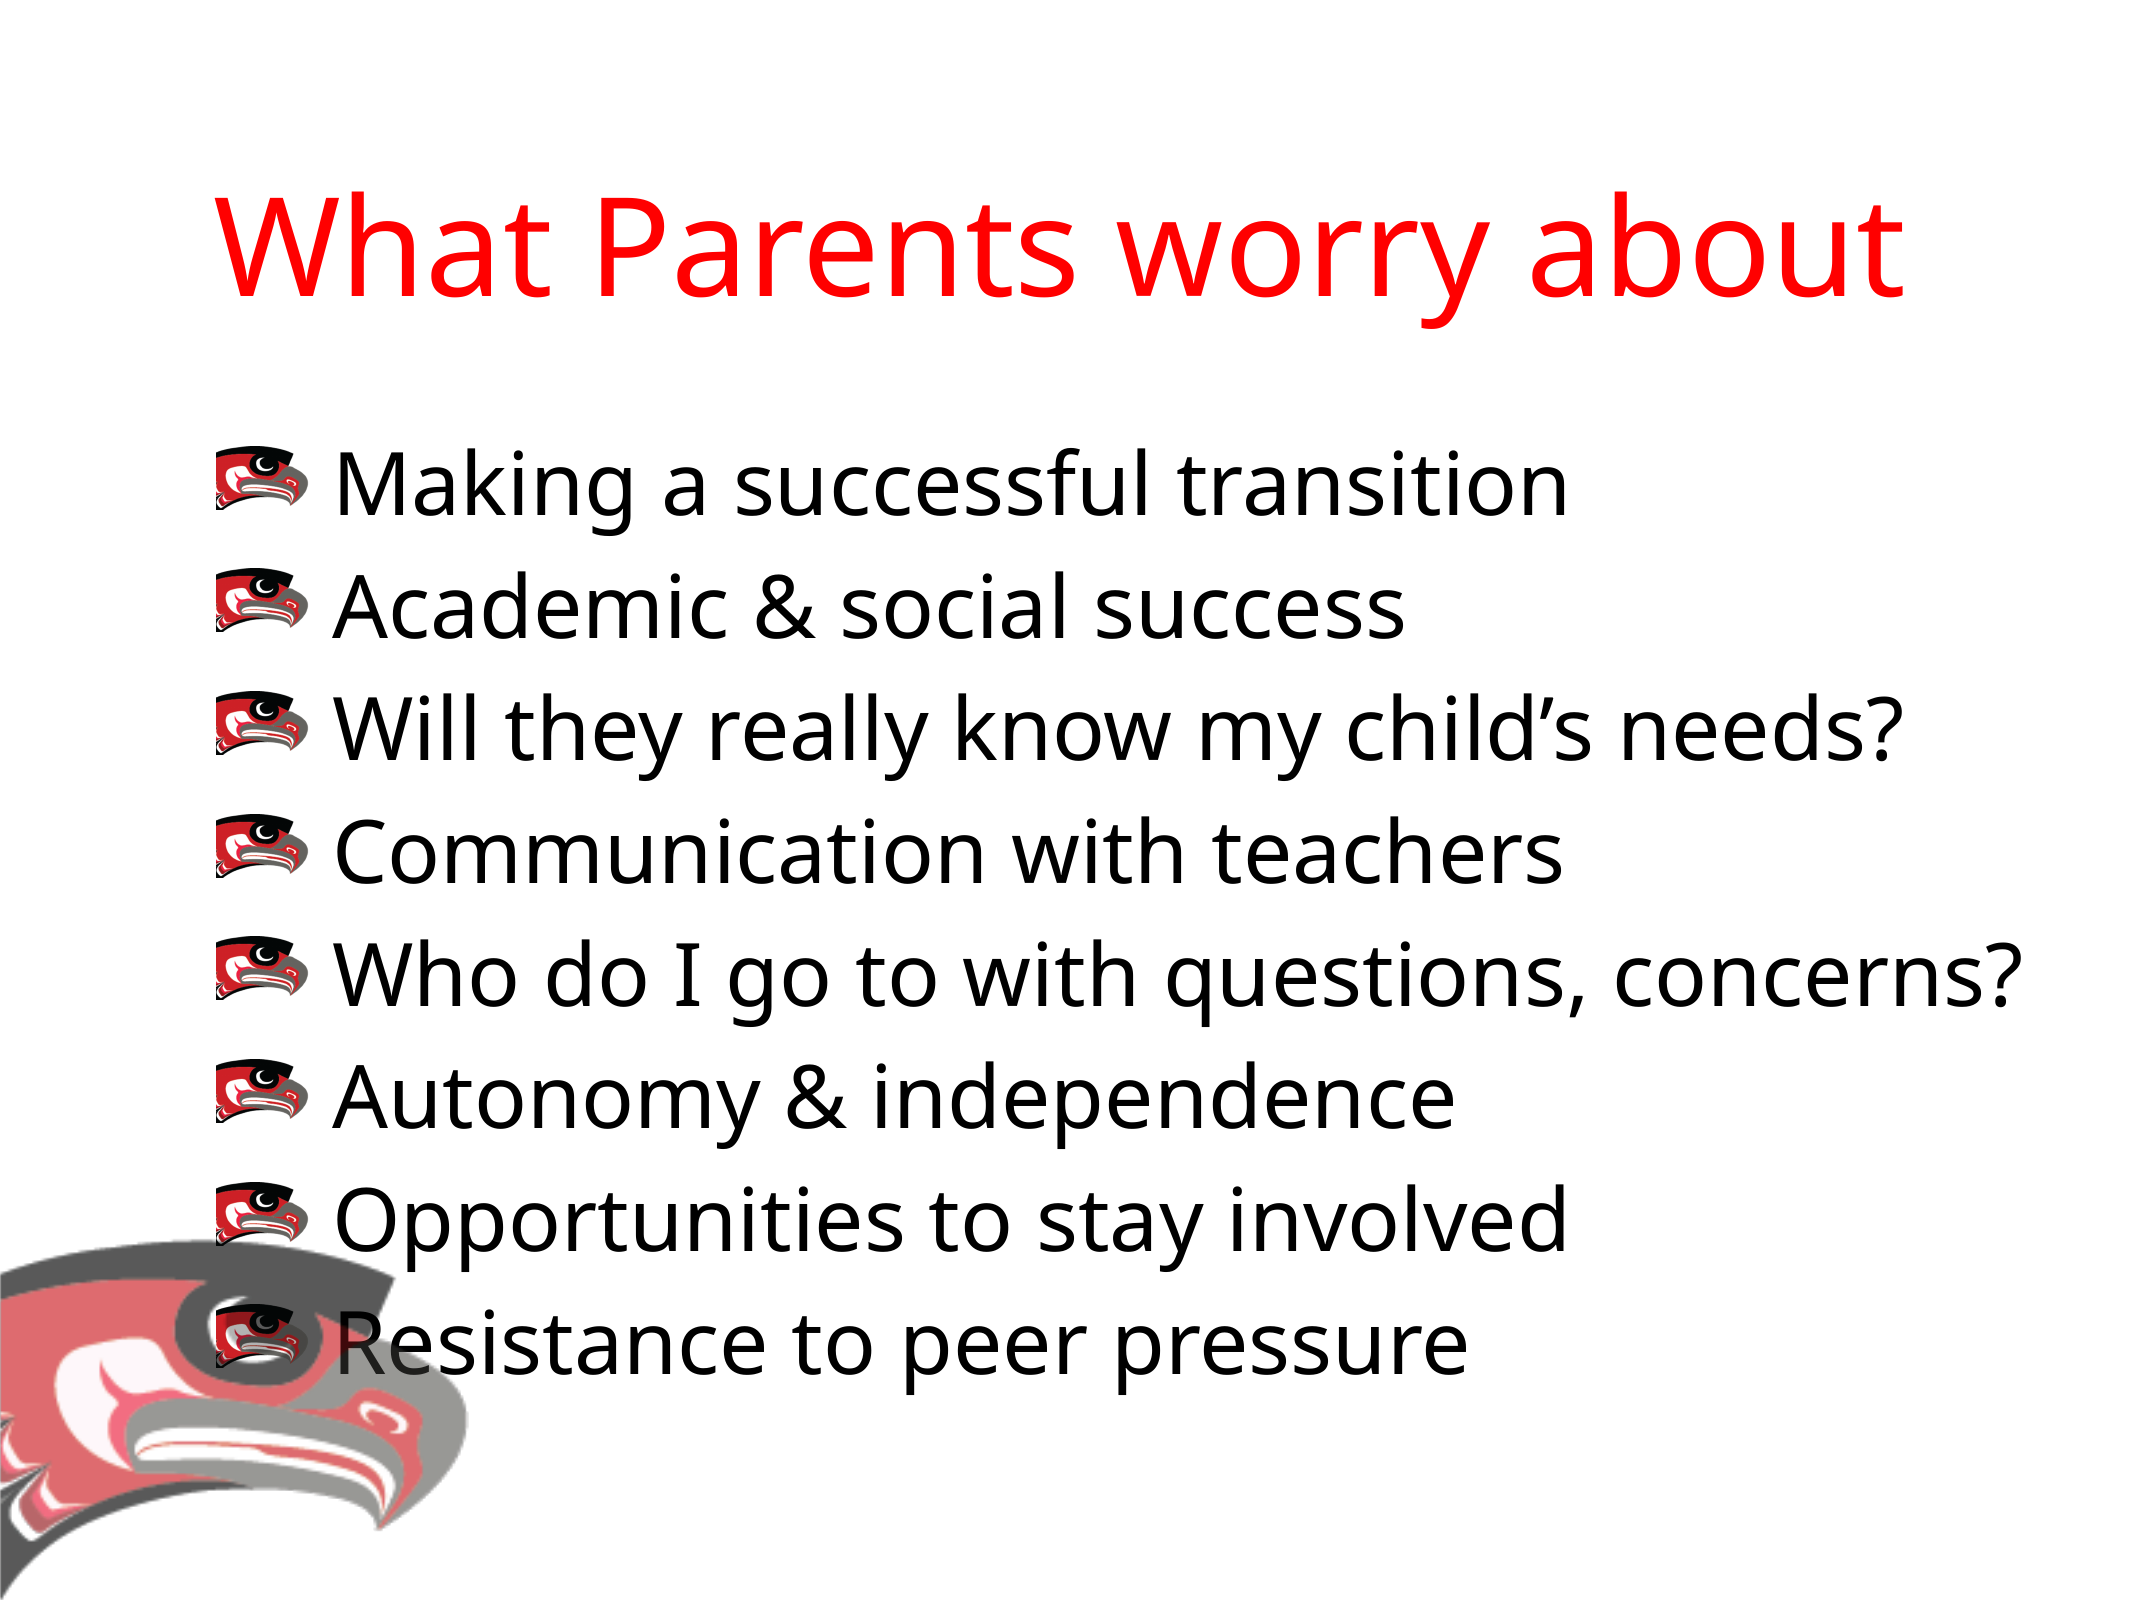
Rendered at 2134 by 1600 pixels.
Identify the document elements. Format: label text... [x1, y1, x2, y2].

picture [216, 1059, 311, 1123]
picture [216, 691, 311, 755]
title What Parents worry about [141, 39, 1980, 444]
picture [216, 568, 311, 632]
picture [216, 936, 311, 1000]
picture [216, 446, 311, 510]
picture [0, 1182, 477, 1600]
picture [216, 814, 311, 878]
list Making a successful transition Academic & social success Will they really know my child’s needs? Communication with teachers Who do I go to with questions, concerns? Autonomy & independence Opportunities to stay involved Resistance to peer pressure [208, 443, 2042, 1402]
